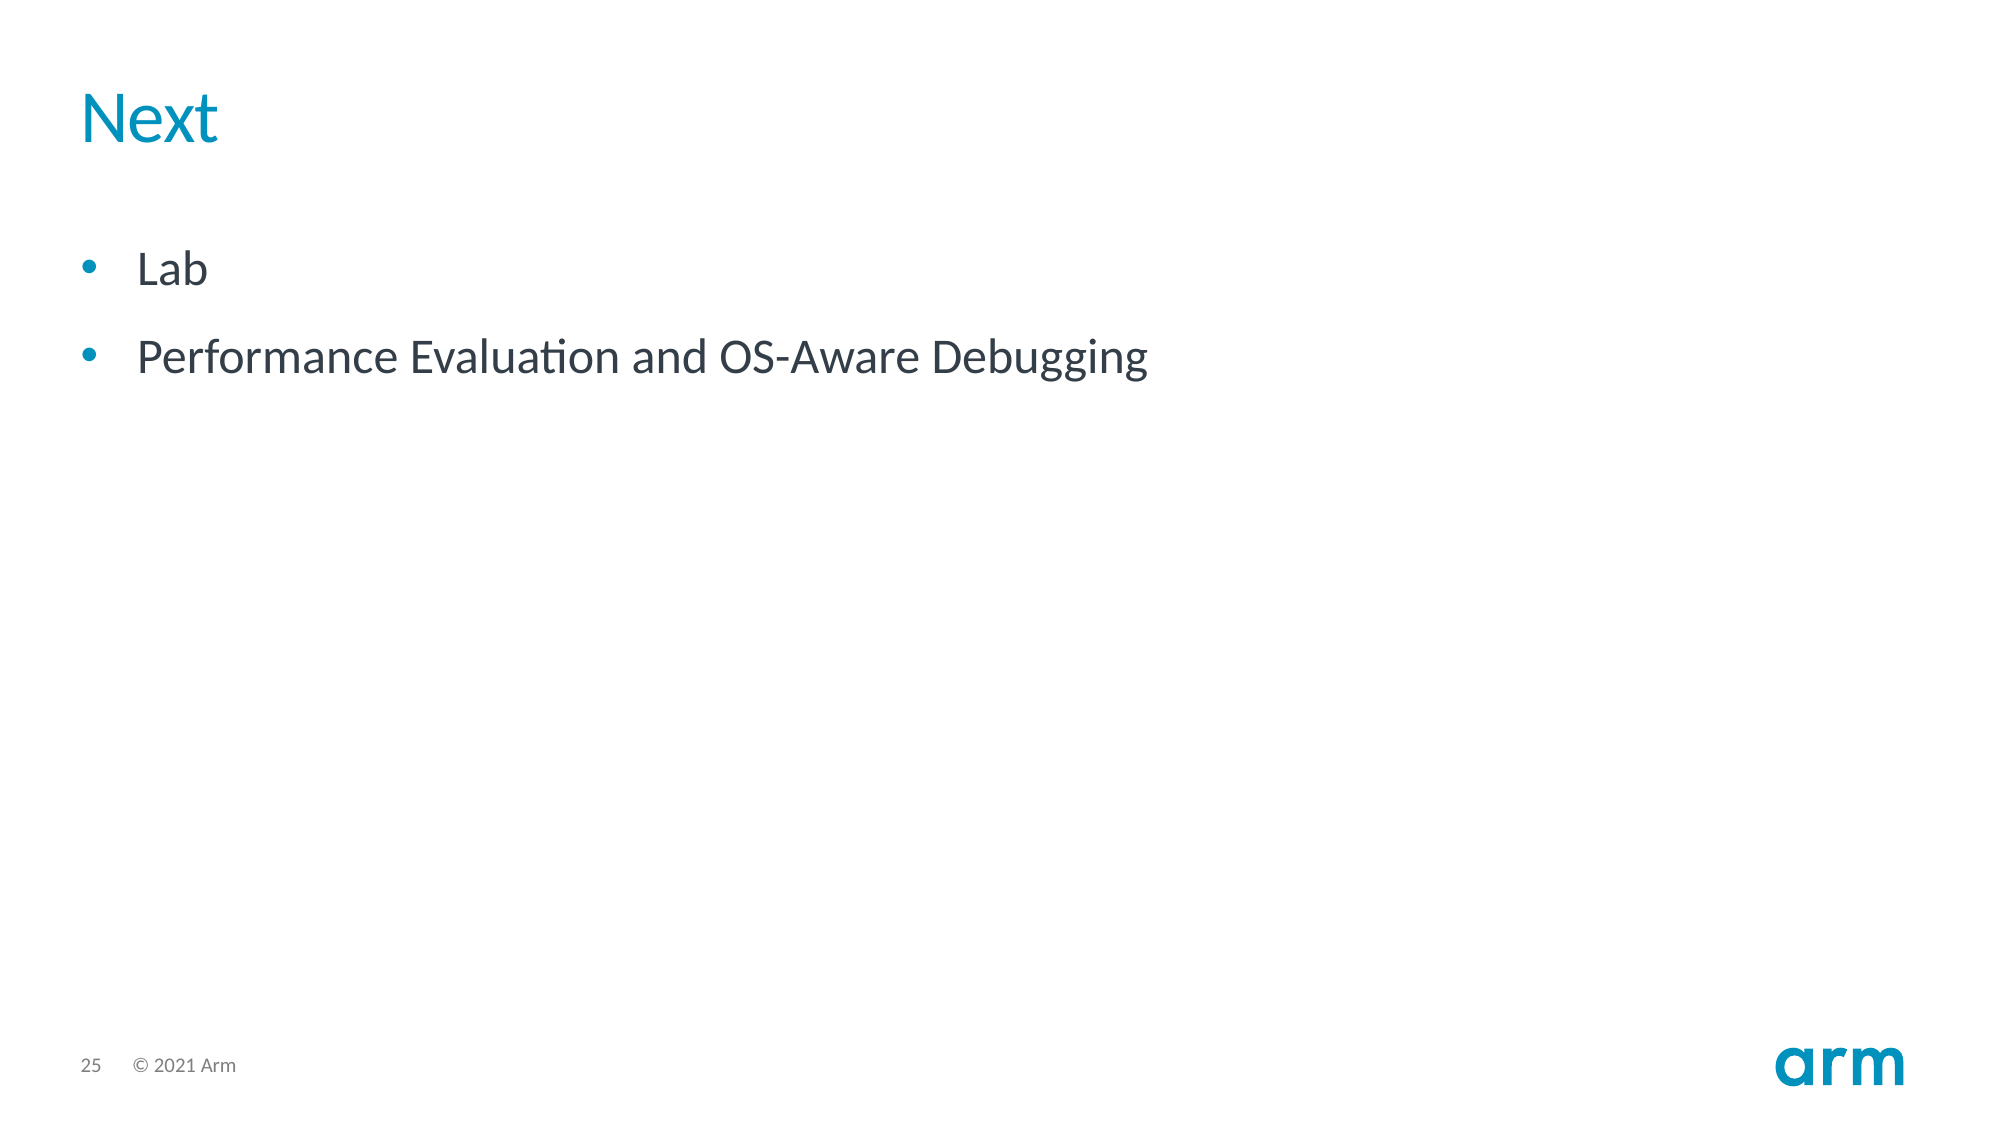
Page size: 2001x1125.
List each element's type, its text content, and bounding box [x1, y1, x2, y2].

title Next [80, 48, 1915, 158]
list Lab Performance Evaluation and OS-Aware Debugging [80, 242, 1915, 913]
